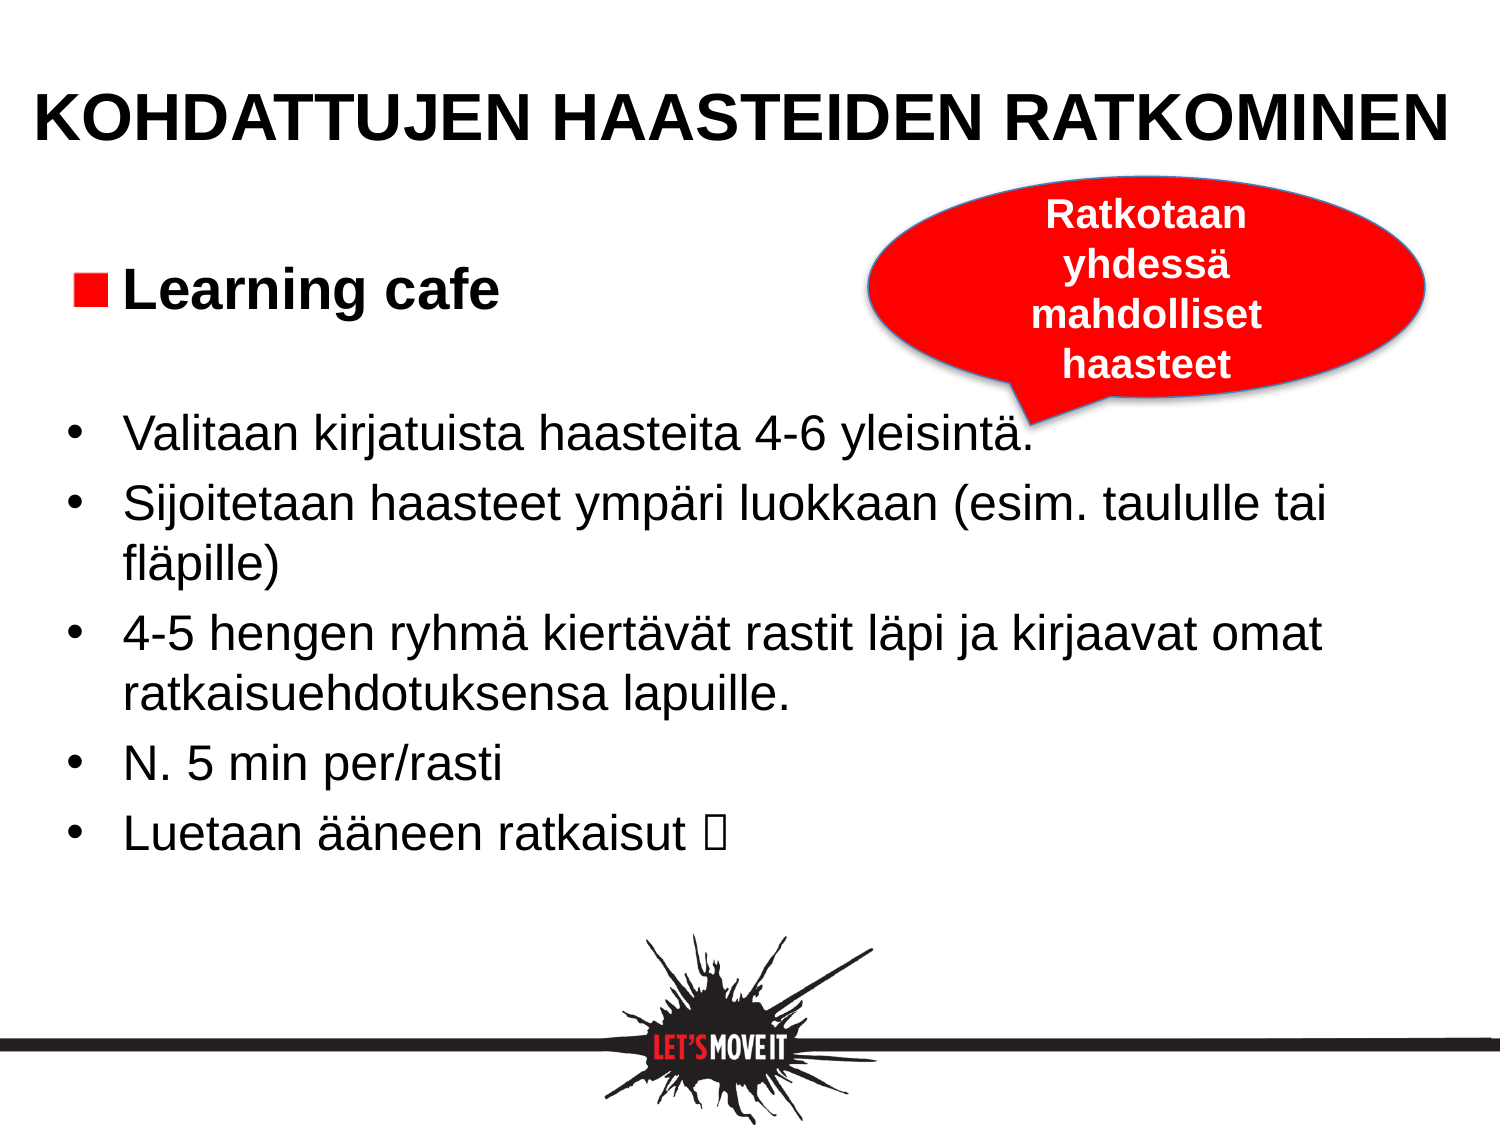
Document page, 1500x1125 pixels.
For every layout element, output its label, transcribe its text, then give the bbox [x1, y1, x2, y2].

picture [0, 933, 1500, 1125]
list Learning cafe Valitaan kirjatuista haasteita 4-6 yleisintä. Sijoitetaan haasteet ympäri luokkaan (esim. taululle tai fläpille) 4-5 hengen ryhmä kiertävät rastit läpi ja kirjaavat omat ratkaisuehdotuksensa lapuille. N. 5 min per/rasti Luetaan ääneen ratkaisut  [51, 243, 1449, 931]
text_box Ratkotaan yhdessä mahdolliset haasteet [867, 175, 1426, 426]
picture [66, 265, 108, 307]
text_box KOHDATTUJEN HAASTEIDEN RATKOMINEN [18, 66, 1497, 161]
